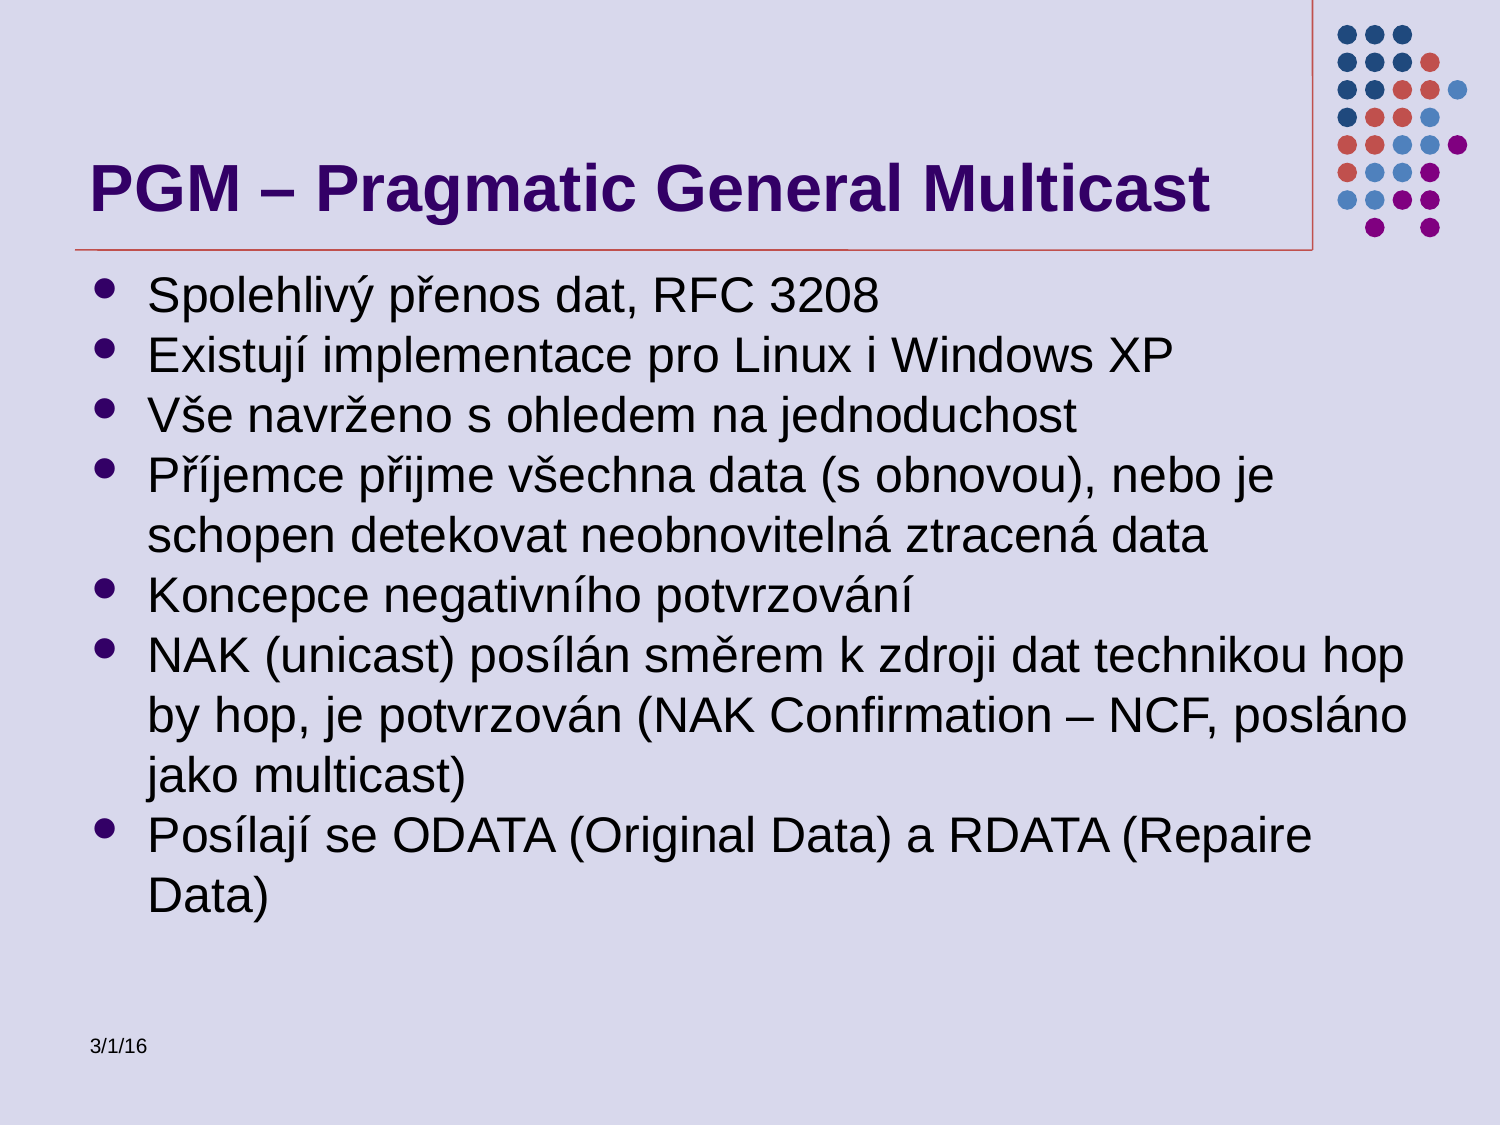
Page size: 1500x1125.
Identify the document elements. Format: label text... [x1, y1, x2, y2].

text_box Spolehlivý přenos dat, RFC 3208 Existují implementace pro Linux i Windows XP Vše navrženo s ohledem na jednoduchost Příjemce přijme všechna data (s obnovou), nebo je schopen detekovat neobnovitelná ztracená data Koncepce negativního potvrzování NAK (unicast) posílán směrem k zdroji dat technikou hop by hop, je potvrzován (NAK Confirmation – NCF, posláno jako multicast) Posílají se ODATA (Original Data) a RDATA (Repaire Data) [76, 255, 1427, 980]
text_box PGM – Pragmatic General Multicast [74, 20, 1313, 233]
text_box 3/1/16 [74, 1025, 425, 1100]
